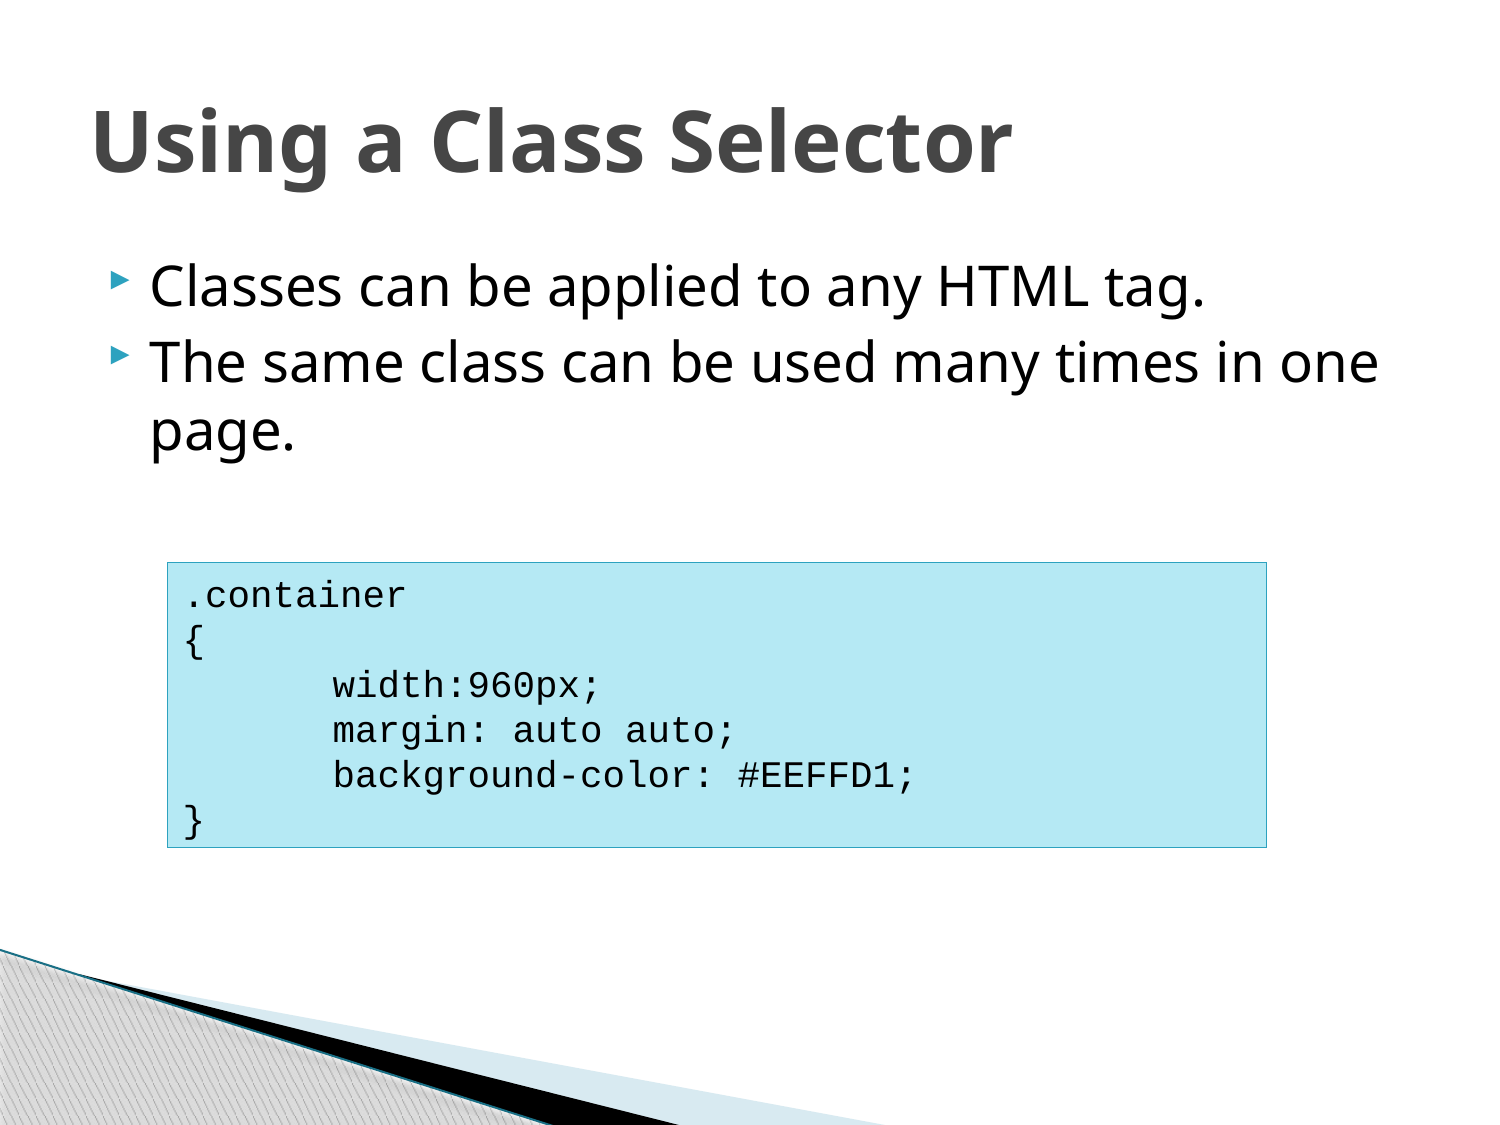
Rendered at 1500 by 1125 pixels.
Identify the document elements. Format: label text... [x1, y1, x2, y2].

title Using a Class Selector [75, 45, 1425, 233]
list Classes can be applied to any HTML tag. The same class can be used many times in one page. [75, 243, 1425, 986]
